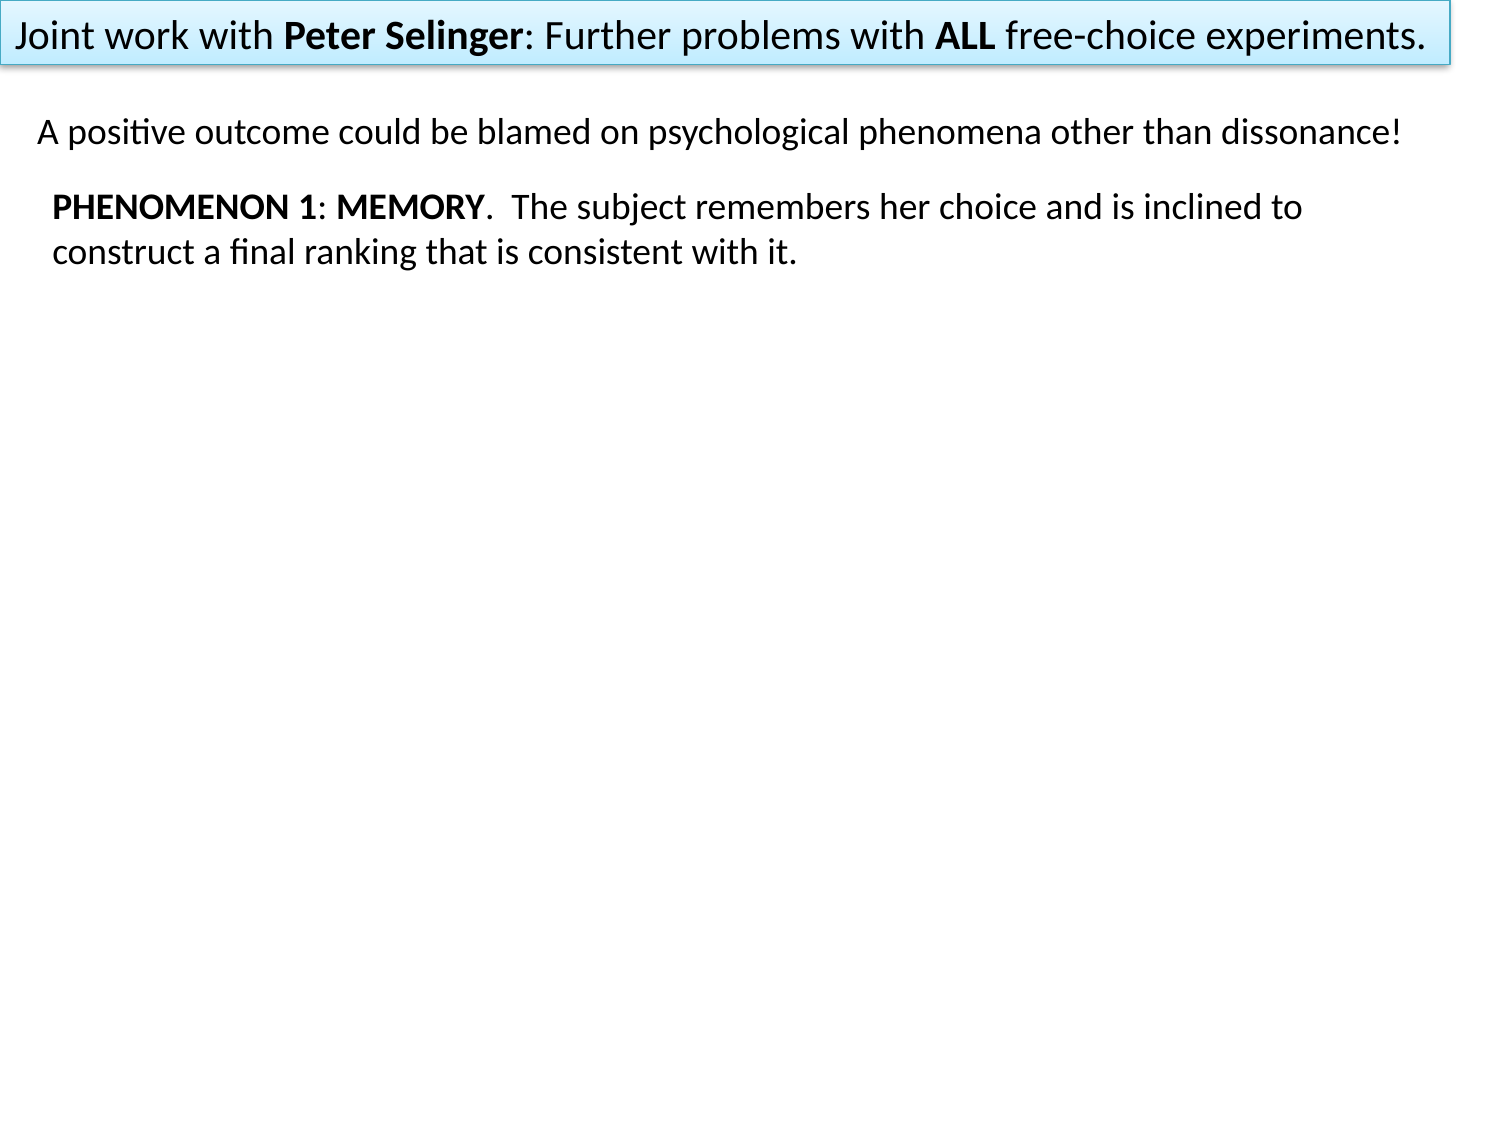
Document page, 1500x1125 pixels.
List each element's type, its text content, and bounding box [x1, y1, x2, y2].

text_box PHENOMENON 1: MEMORY. The subject remembers her choice and is inclined to construct a final ranking that is consistent with it. [37, 174, 1363, 280]
text_box A positive outcome could be blamed on psychological phenomena other than dissonance! [22, 99, 1420, 160]
text_box Joint work with Peter Selinger: Further problems with ALL free-choice experiments. [0, 0, 1451, 65]
